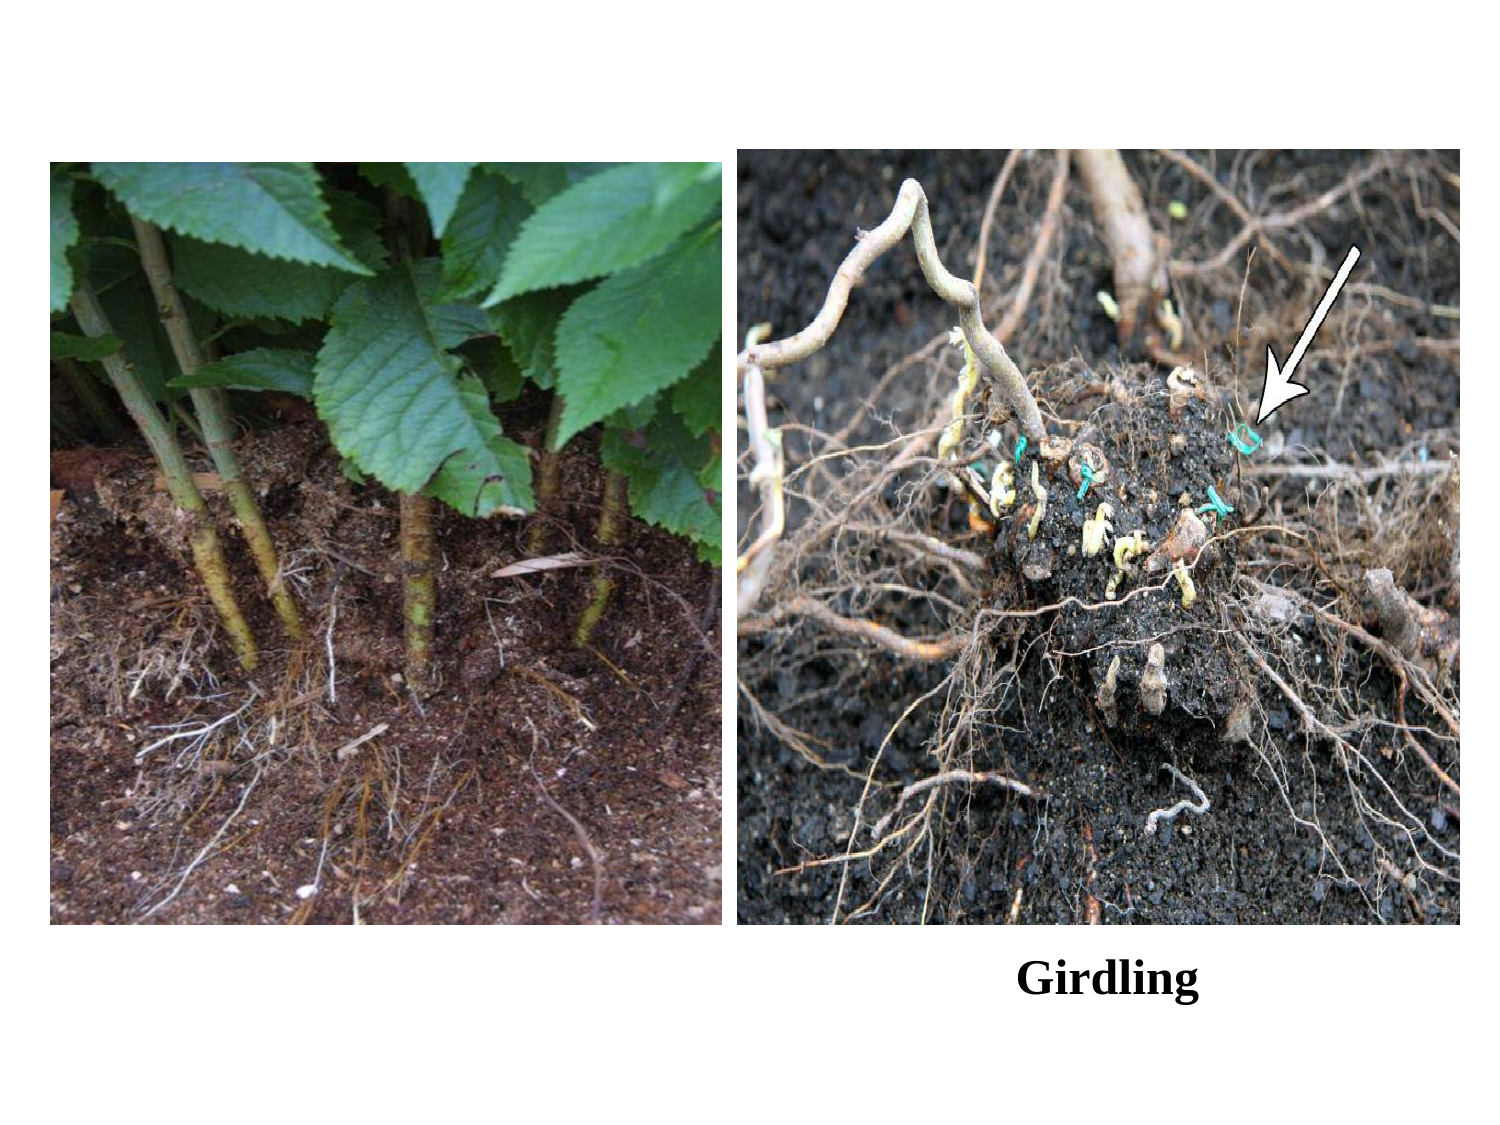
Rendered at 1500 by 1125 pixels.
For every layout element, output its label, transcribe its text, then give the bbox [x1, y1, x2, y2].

picture [737, 149, 1460, 926]
picture [49, 162, 723, 926]
text_box Girdling [1000, 937, 1227, 1013]
